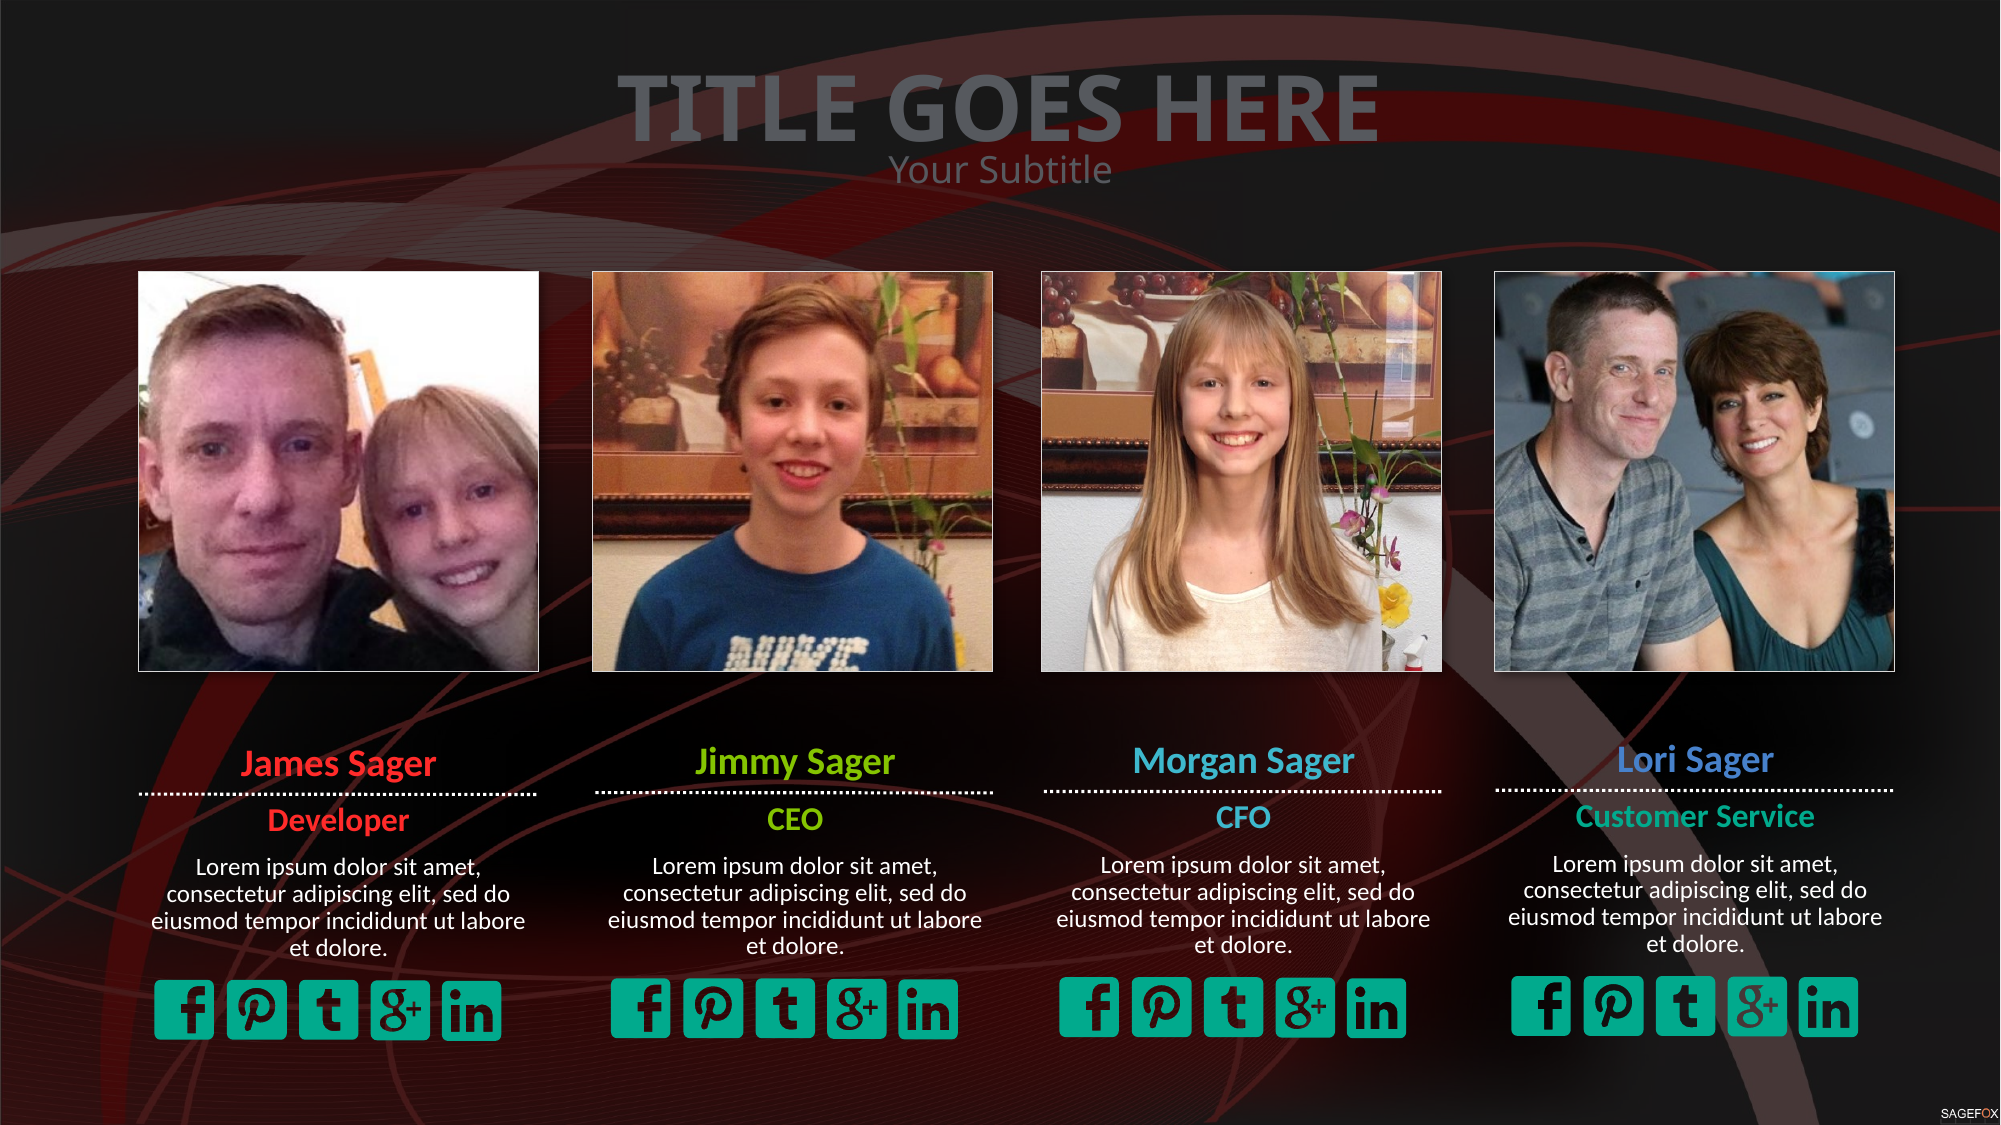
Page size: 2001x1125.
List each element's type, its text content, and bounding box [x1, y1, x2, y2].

text_box [138, 270, 540, 672]
text_box Jimmy Sager [620, 740, 971, 784]
text_box CFO [1068, 797, 1419, 840]
text_box Customer Service [1520, 796, 1871, 839]
text_box Lorem ipsum dolor sit amet, consectetur adipiscing elit, sed do eiusmod tempor incididunt ut labore et dolore. [1043, 851, 1444, 965]
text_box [1511, 976, 1859, 1038]
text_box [548, 42, 1452, 199]
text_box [154, 979, 502, 1041]
text_box James Sager [163, 742, 514, 785]
text_box Lorem ipsum dolor sit amet, consectetur adipiscing elit, sed do eiusmod tempor incididunt ut labore et dolore. [1495, 850, 1896, 964]
picture [0, 0, 2001, 1125]
text_box Lori Sager [1520, 738, 1871, 781]
text_box [591, 270, 993, 672]
text_box CEO [620, 798, 971, 841]
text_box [1059, 977, 1407, 1039]
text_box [610, 978, 958, 1040]
text_box Morgan Sager [1068, 739, 1419, 782]
text_box [1040, 270, 1442, 672]
text_box Lorem ipsum dolor sit amet, consectetur adipiscing elit, sed do eiusmod tempor incididunt ut labore et dolore. [138, 854, 539, 968]
text_box Developer [163, 799, 514, 842]
text_box [1494, 271, 1896, 673]
text_box Lorem ipsum dolor sit amet, consectetur adipiscing elit, sed do eiusmod tempor incididunt ut labore et dolore. [595, 852, 996, 966]
